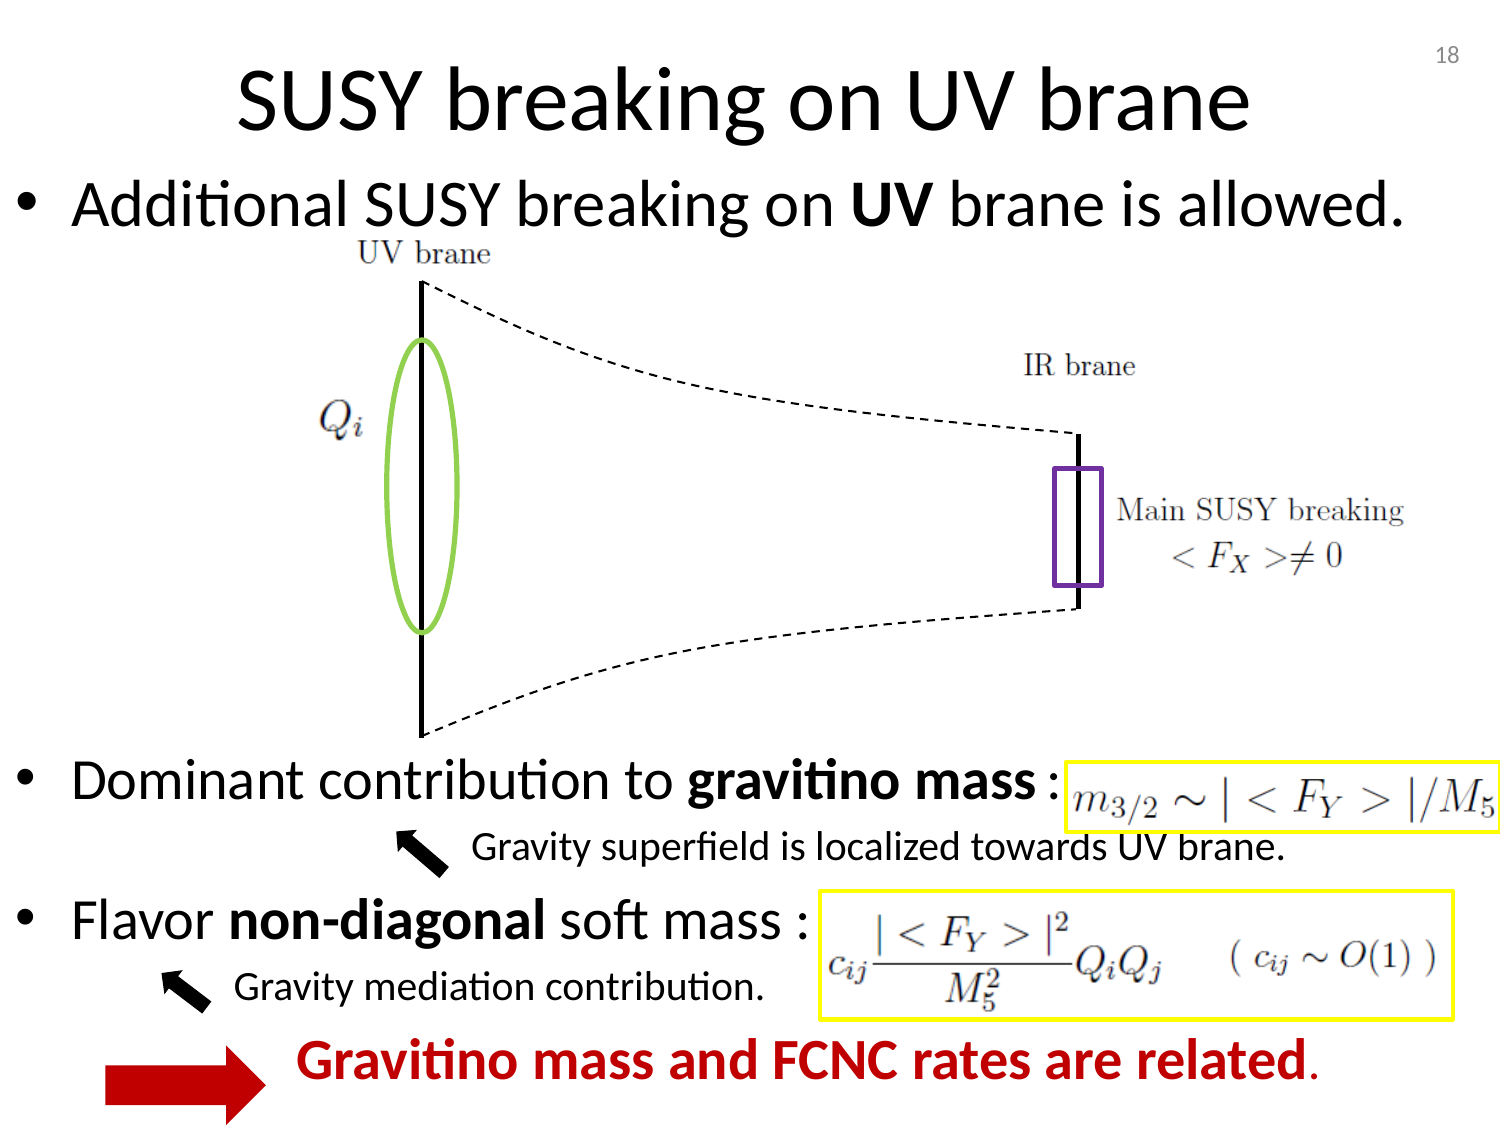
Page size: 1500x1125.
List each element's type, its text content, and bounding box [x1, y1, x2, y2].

picture [1019, 351, 1137, 379]
list Additional SUSY breaking on UV brane is allowed. Dominant contribution to gravitino mass : Gravity superfield is localized towards UV brane. Flavor non-diagonal soft mass : Gravity mediation contribution. Gravitino mass and FCNC rates are related. [0, 152, 1500, 1125]
picture [820, 902, 1177, 1020]
text_box [421, 280, 1079, 435]
picture [1171, 538, 1348, 578]
picture [1113, 491, 1407, 531]
slide_number 18 [1125, 23, 1475, 84]
text_box [159, 968, 214, 1016]
text_box [1053, 467, 1104, 520]
picture [316, 386, 376, 451]
text_box [385, 519, 459, 635]
text_box [103, 1043, 269, 1125]
text_box [1053, 529, 1104, 588]
text_box [394, 827, 452, 881]
text_box [1064, 760, 1500, 773]
picture [1218, 931, 1446, 986]
title SUSY breaking on UV brane [70, 0, 1421, 152]
text_box [818, 889, 1455, 1022]
text_box [421, 608, 1076, 737]
picture [1066, 773, 1500, 829]
picture [351, 234, 494, 270]
text_box [384, 337, 460, 509]
